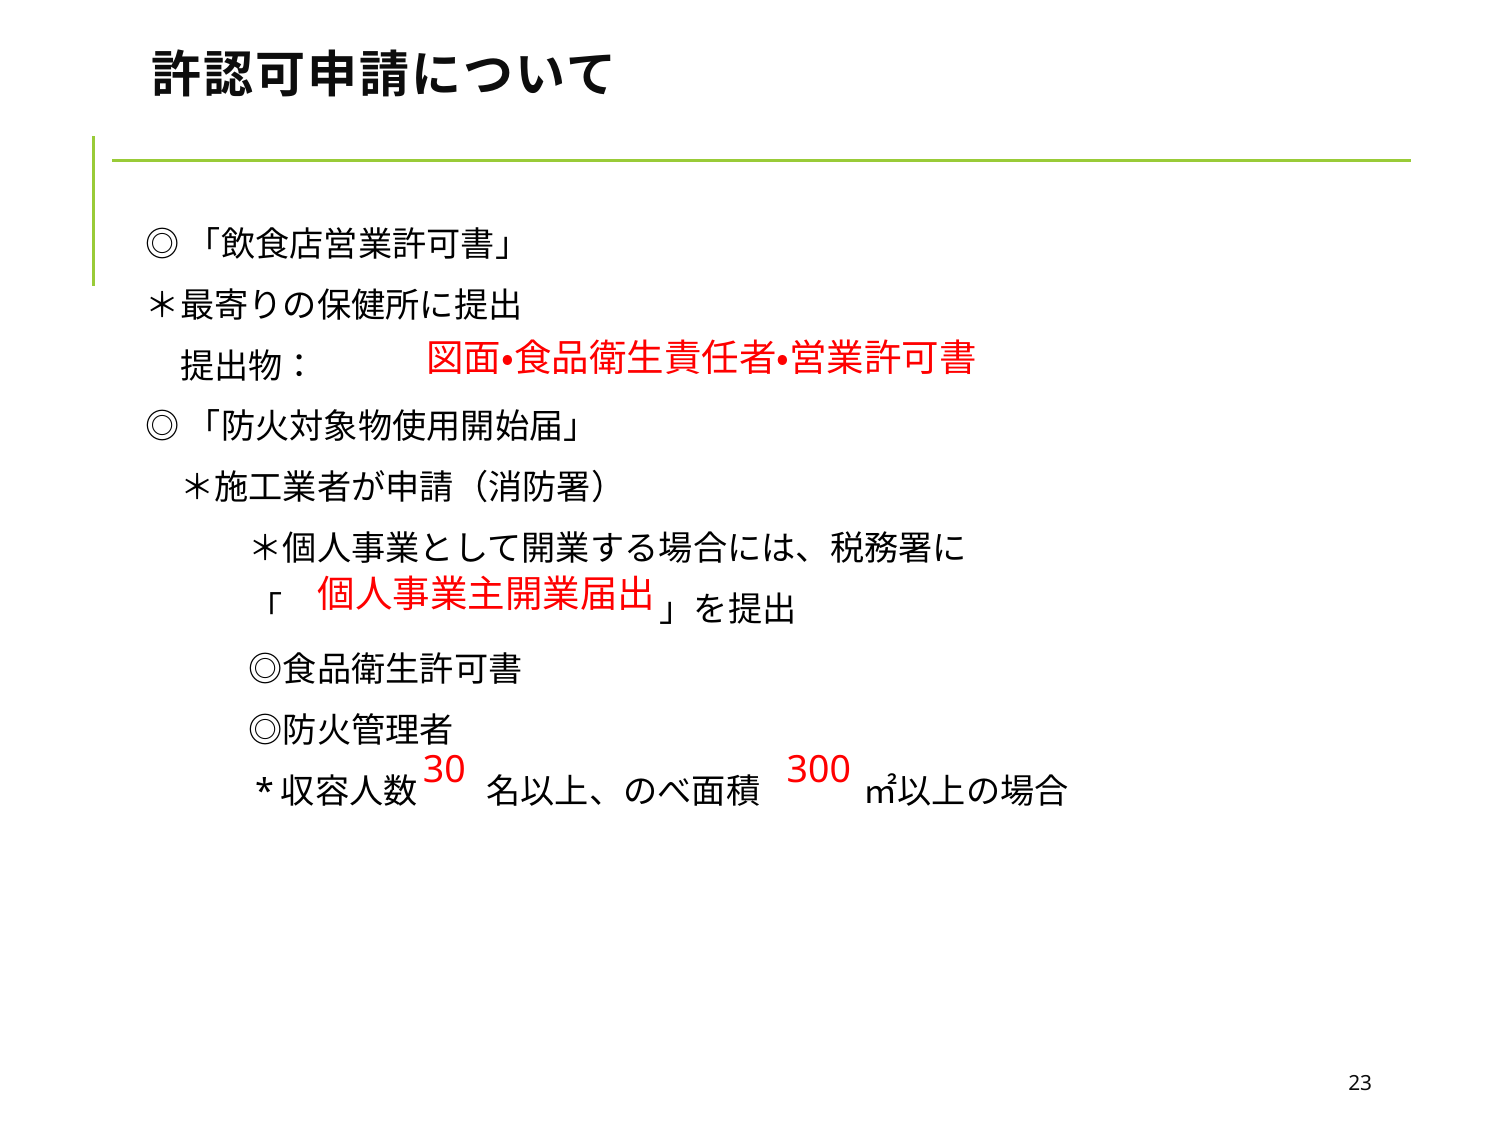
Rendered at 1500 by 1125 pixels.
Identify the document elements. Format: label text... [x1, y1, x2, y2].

slide_number 23 [1333, 1061, 1454, 1107]
text_box 300 [771, 738, 867, 798]
text_box 図面・食品衛生責任者・営業許可書 [411, 326, 992, 386]
text_box 個人事業主開業届出 [303, 562, 671, 623]
title 許認可申請について [136, 30, 1412, 127]
text_box 30 [408, 738, 481, 798]
list ◎「飲食店営業許可書」 ＊最寄りの保健所に提出 提出物： ◎「防火対象物使用開始届」 ＊施工業者が申請（消防署） ＊個人事業として開業する場合には、税務署に 「 」を提出 ◎食品衛生許可書 ◎防火管理者 *収容人数 名以上、のべ面積 ㎡以上の場合 [123, 219, 1320, 880]
